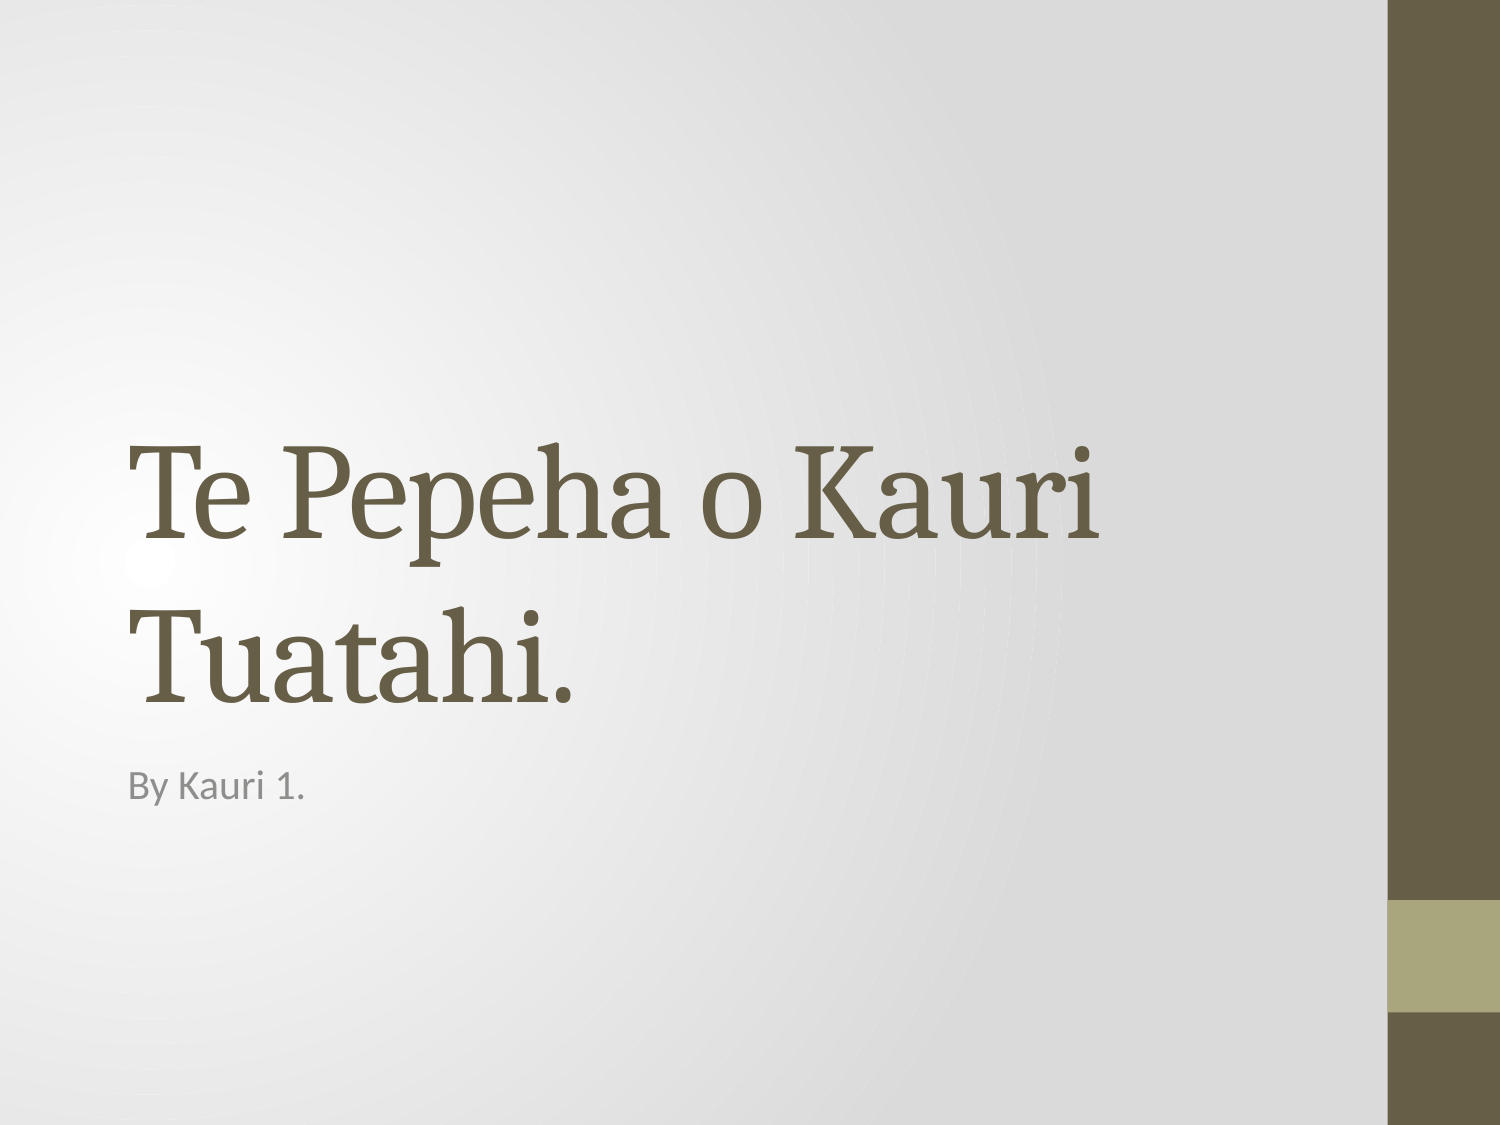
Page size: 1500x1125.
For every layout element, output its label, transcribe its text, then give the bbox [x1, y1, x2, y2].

subtitle By Kauri 1. [112, 750, 1173, 925]
title Te Pepeha o Kauri Tuatahi. [112, 312, 1350, 738]
